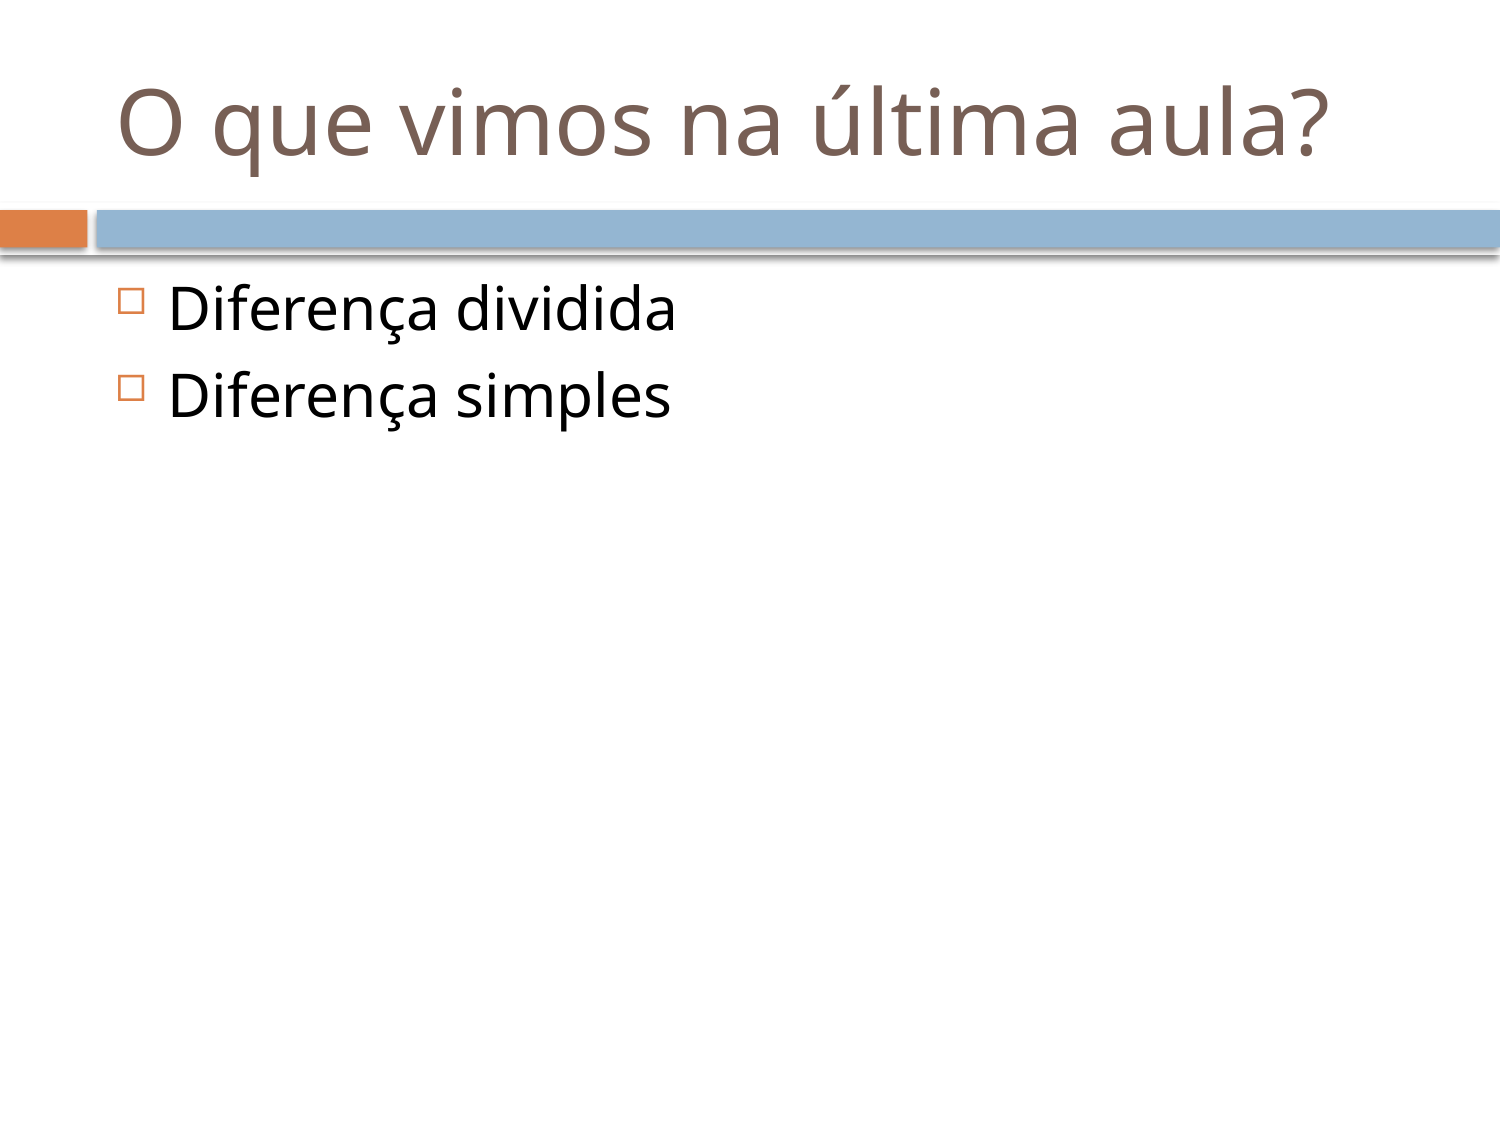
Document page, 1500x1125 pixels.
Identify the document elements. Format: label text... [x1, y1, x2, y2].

title O que vimos na última aula? [100, 37, 1438, 200]
list Diferença dividida Diferença simples [100, 262, 1438, 1000]
